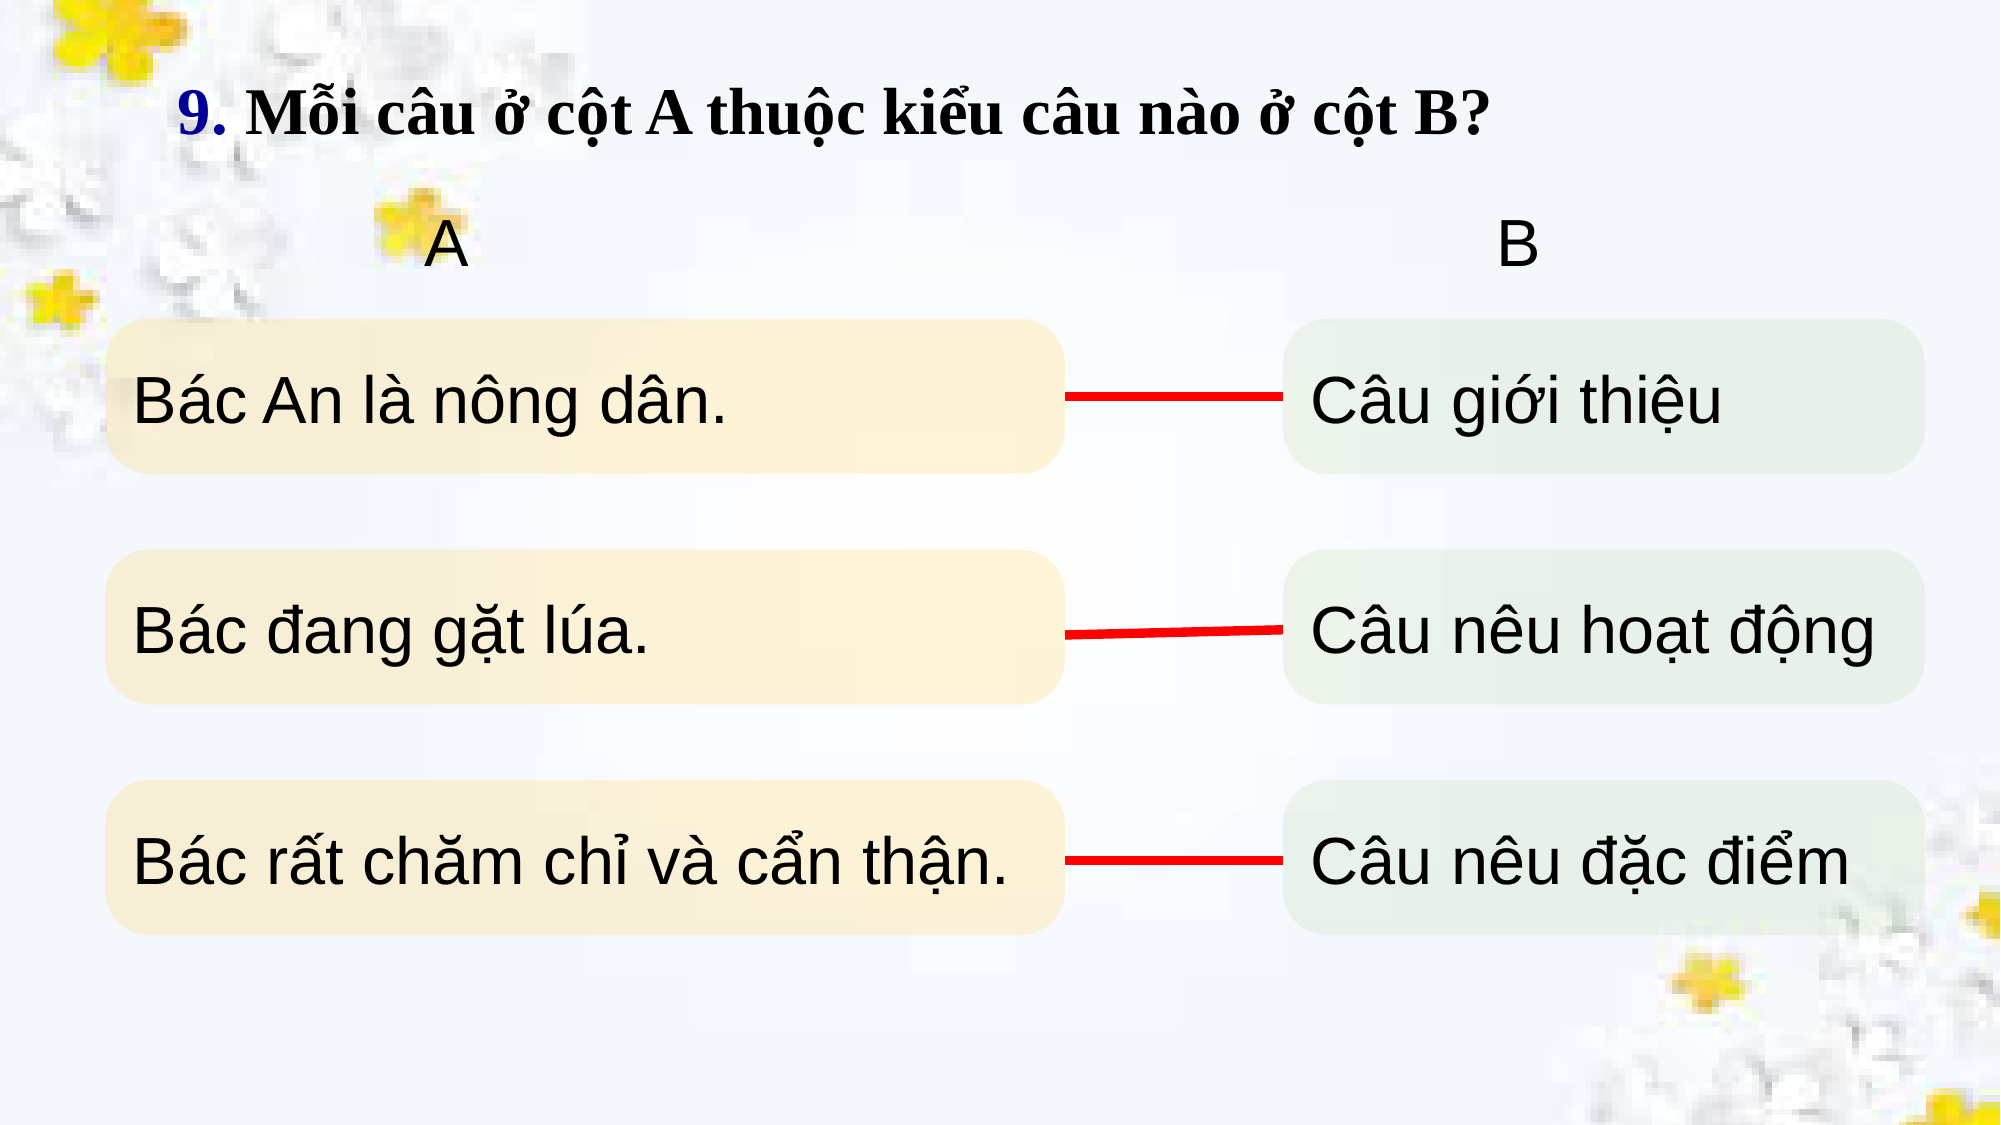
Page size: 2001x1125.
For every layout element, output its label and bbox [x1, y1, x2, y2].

text_box [1064, 629, 1283, 635]
picture [0, 0, 2000, 1125]
